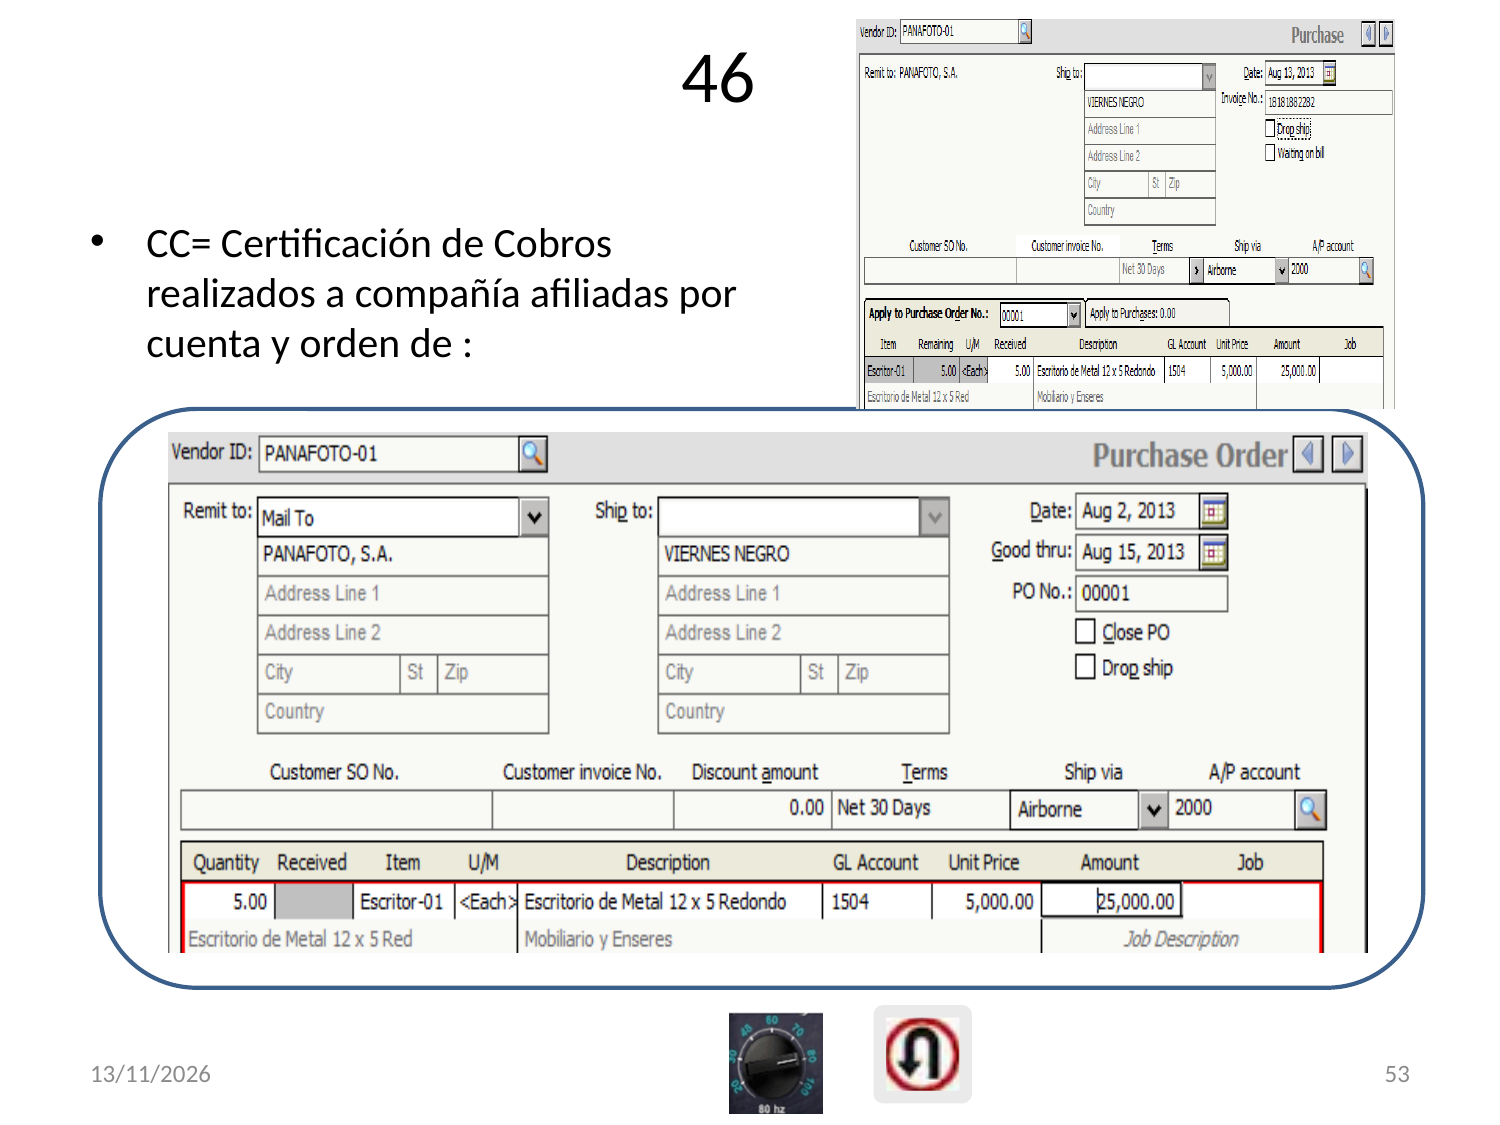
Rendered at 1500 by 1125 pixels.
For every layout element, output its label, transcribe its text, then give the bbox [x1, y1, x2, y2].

title 46 [43, 20, 852, 125]
picture [879, 1011, 966, 1098]
list CC= Certificación de Cobros realizados a compañía afiliadas por cuenta y orden de : [75, 208, 762, 386]
text_box [98, 406, 1426, 990]
picture [855, 18, 1395, 410]
slide_number 53 [1074, 1042, 1425, 1103]
picture [168, 432, 1368, 953]
picture [729, 1011, 823, 1115]
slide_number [75, 1042, 425, 1103]
